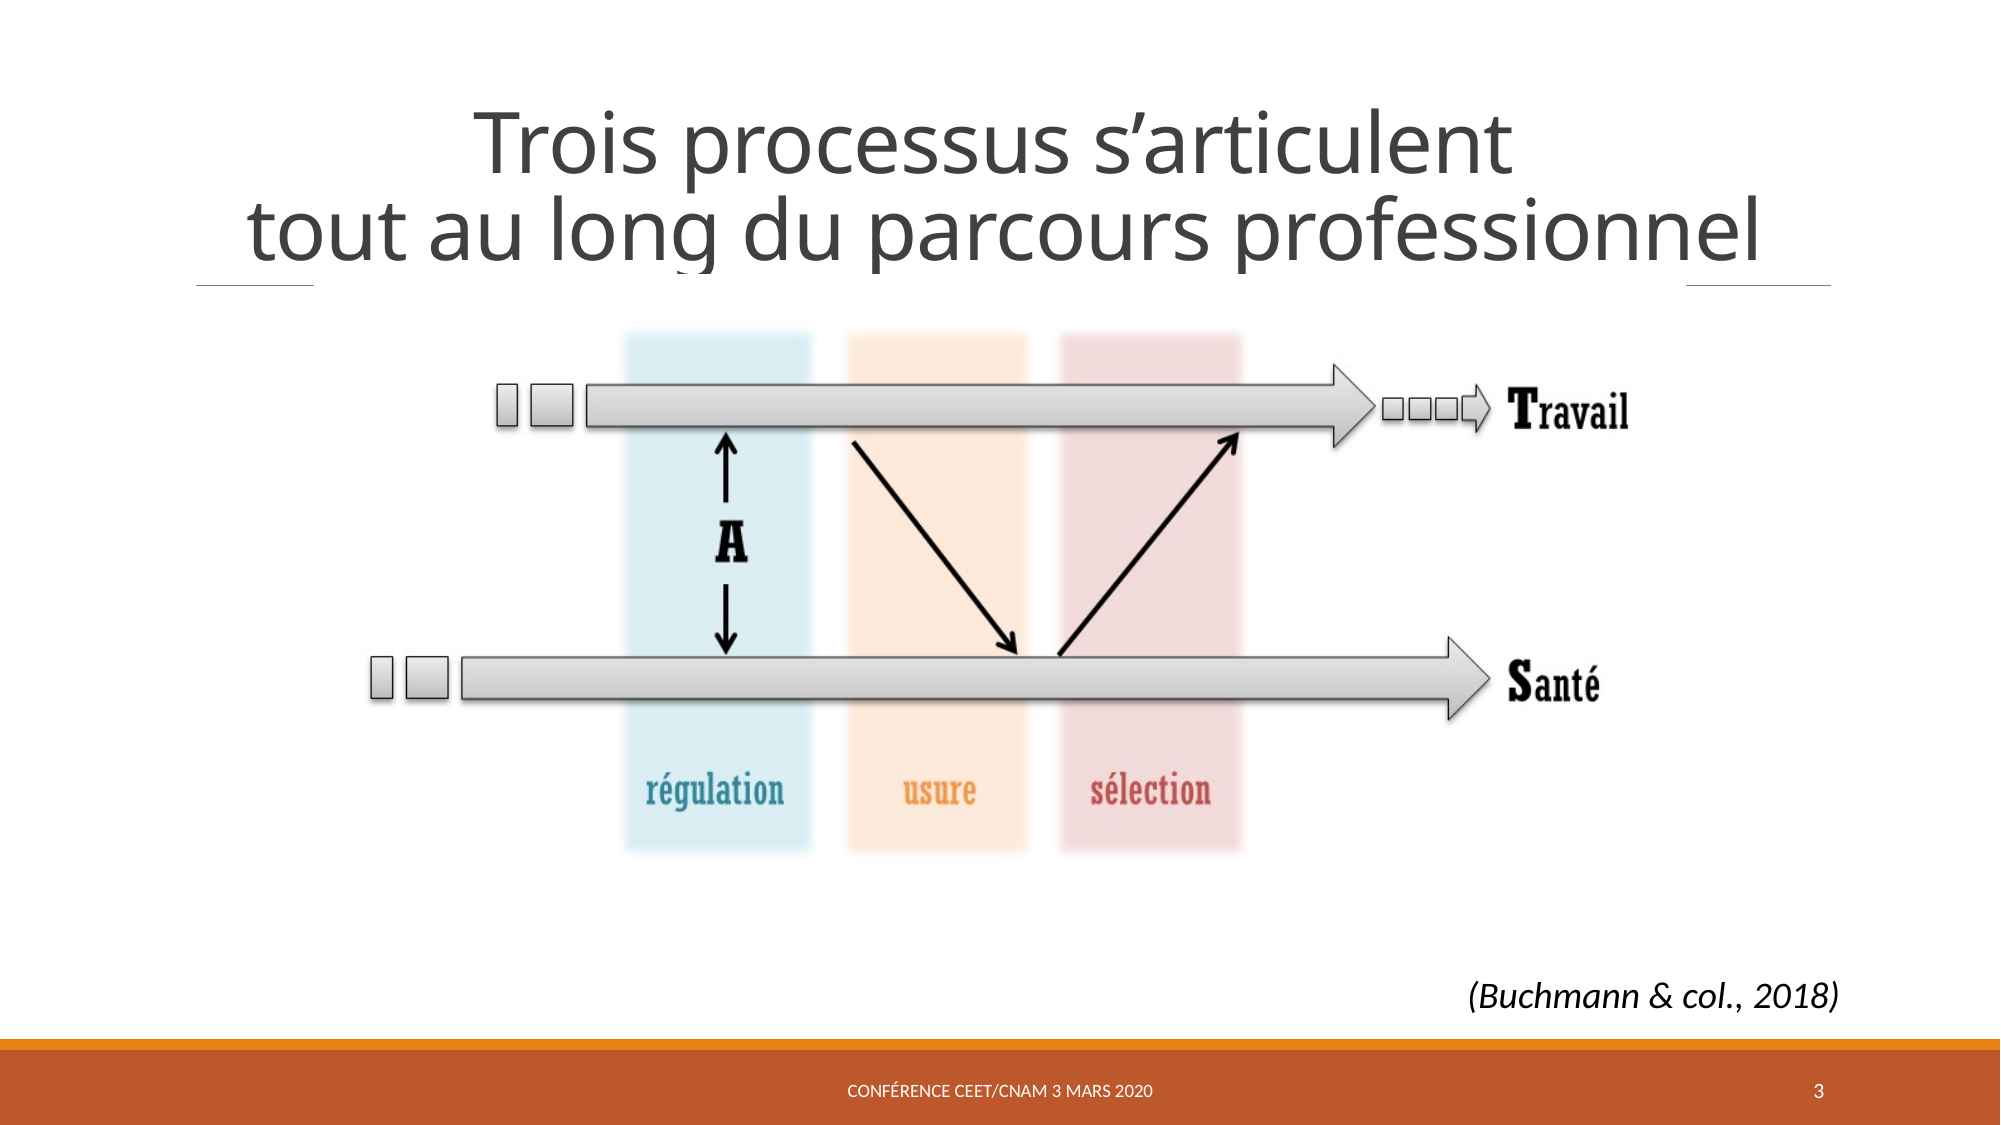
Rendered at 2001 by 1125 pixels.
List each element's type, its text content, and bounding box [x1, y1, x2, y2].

title Trois processus s’articulent tout au long du parcours professionnel [180, 47, 1830, 285]
text_box (Buchmann & col., 2018) [1452, 963, 1860, 1024]
picture [314, 274, 1686, 911]
footer conférence Ceet/Cnam 3 mars 2020 [604, 1059, 1396, 1120]
slide_number 3 [1624, 1059, 1840, 1120]
